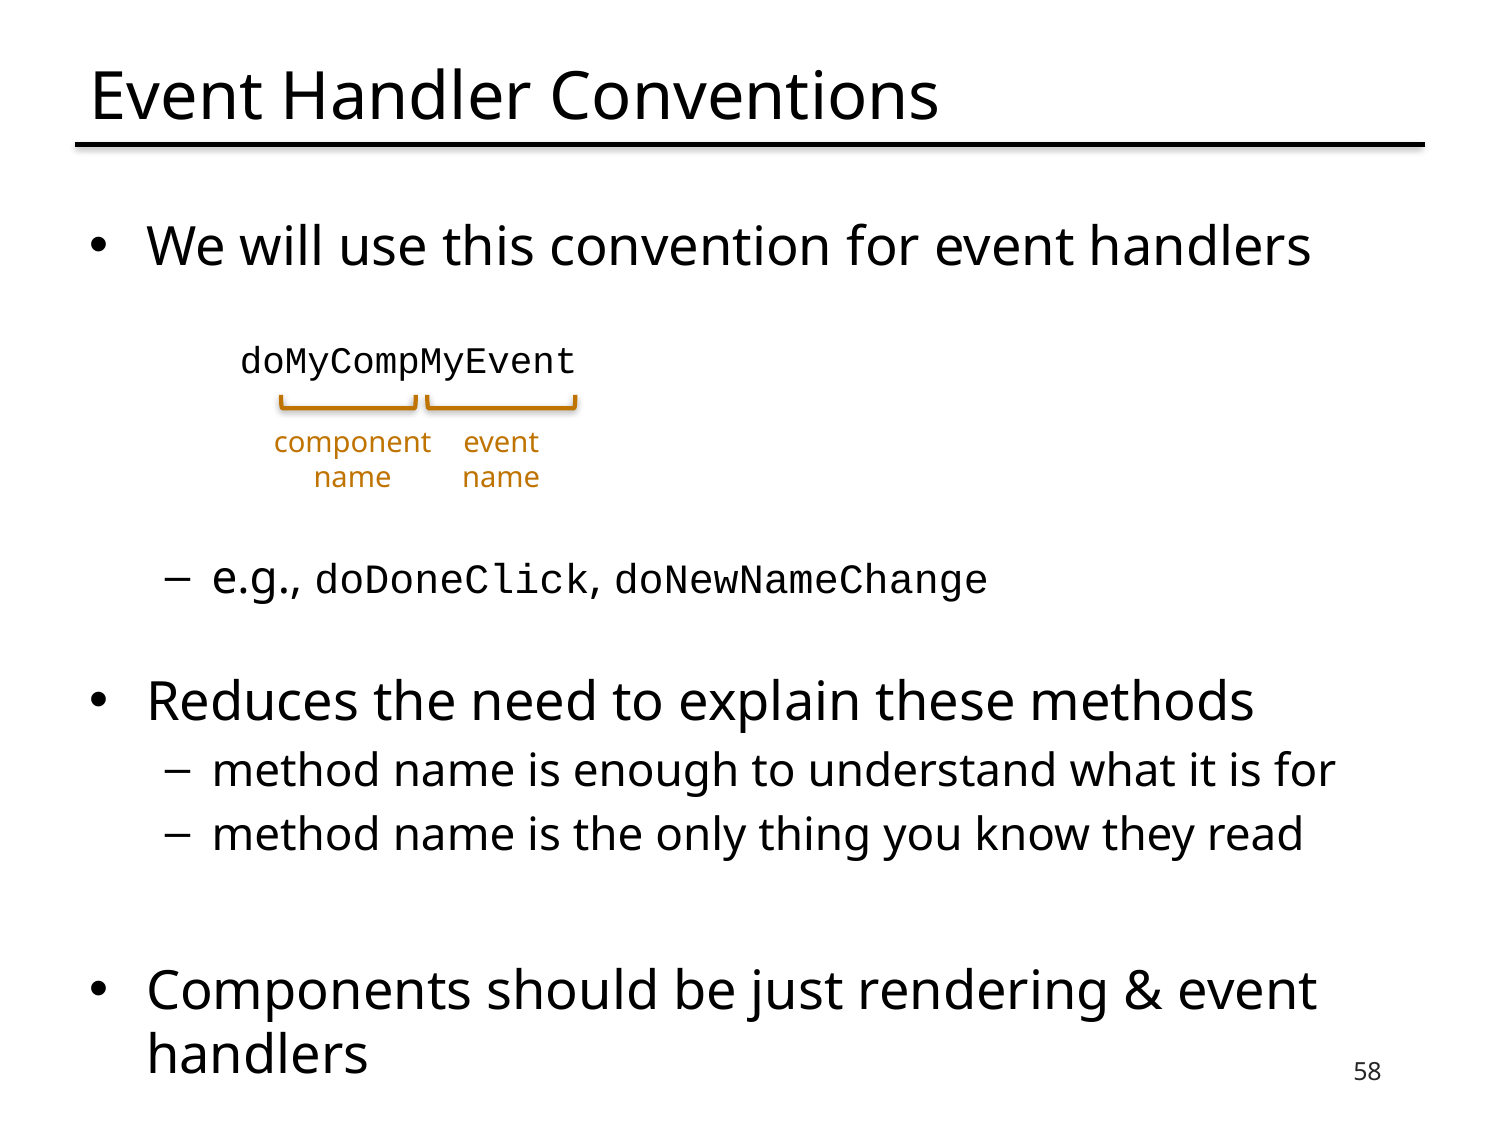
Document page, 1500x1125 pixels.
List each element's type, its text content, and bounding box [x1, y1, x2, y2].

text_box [426, 394, 576, 502]
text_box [265, 394, 425, 502]
title Event Handler Conventions [75, 45, 1425, 145]
slide_number 58 [1059, 1042, 1397, 1103]
list We will use this convention for event handlers doMyCompMyEvent e.g., doDoneClick, doNewNameChange Reduces the need to explain these methods method name is enough to understand what it is for method name is the only thing you know they read Components should be just rendering & event handlers [75, 204, 1453, 1048]
